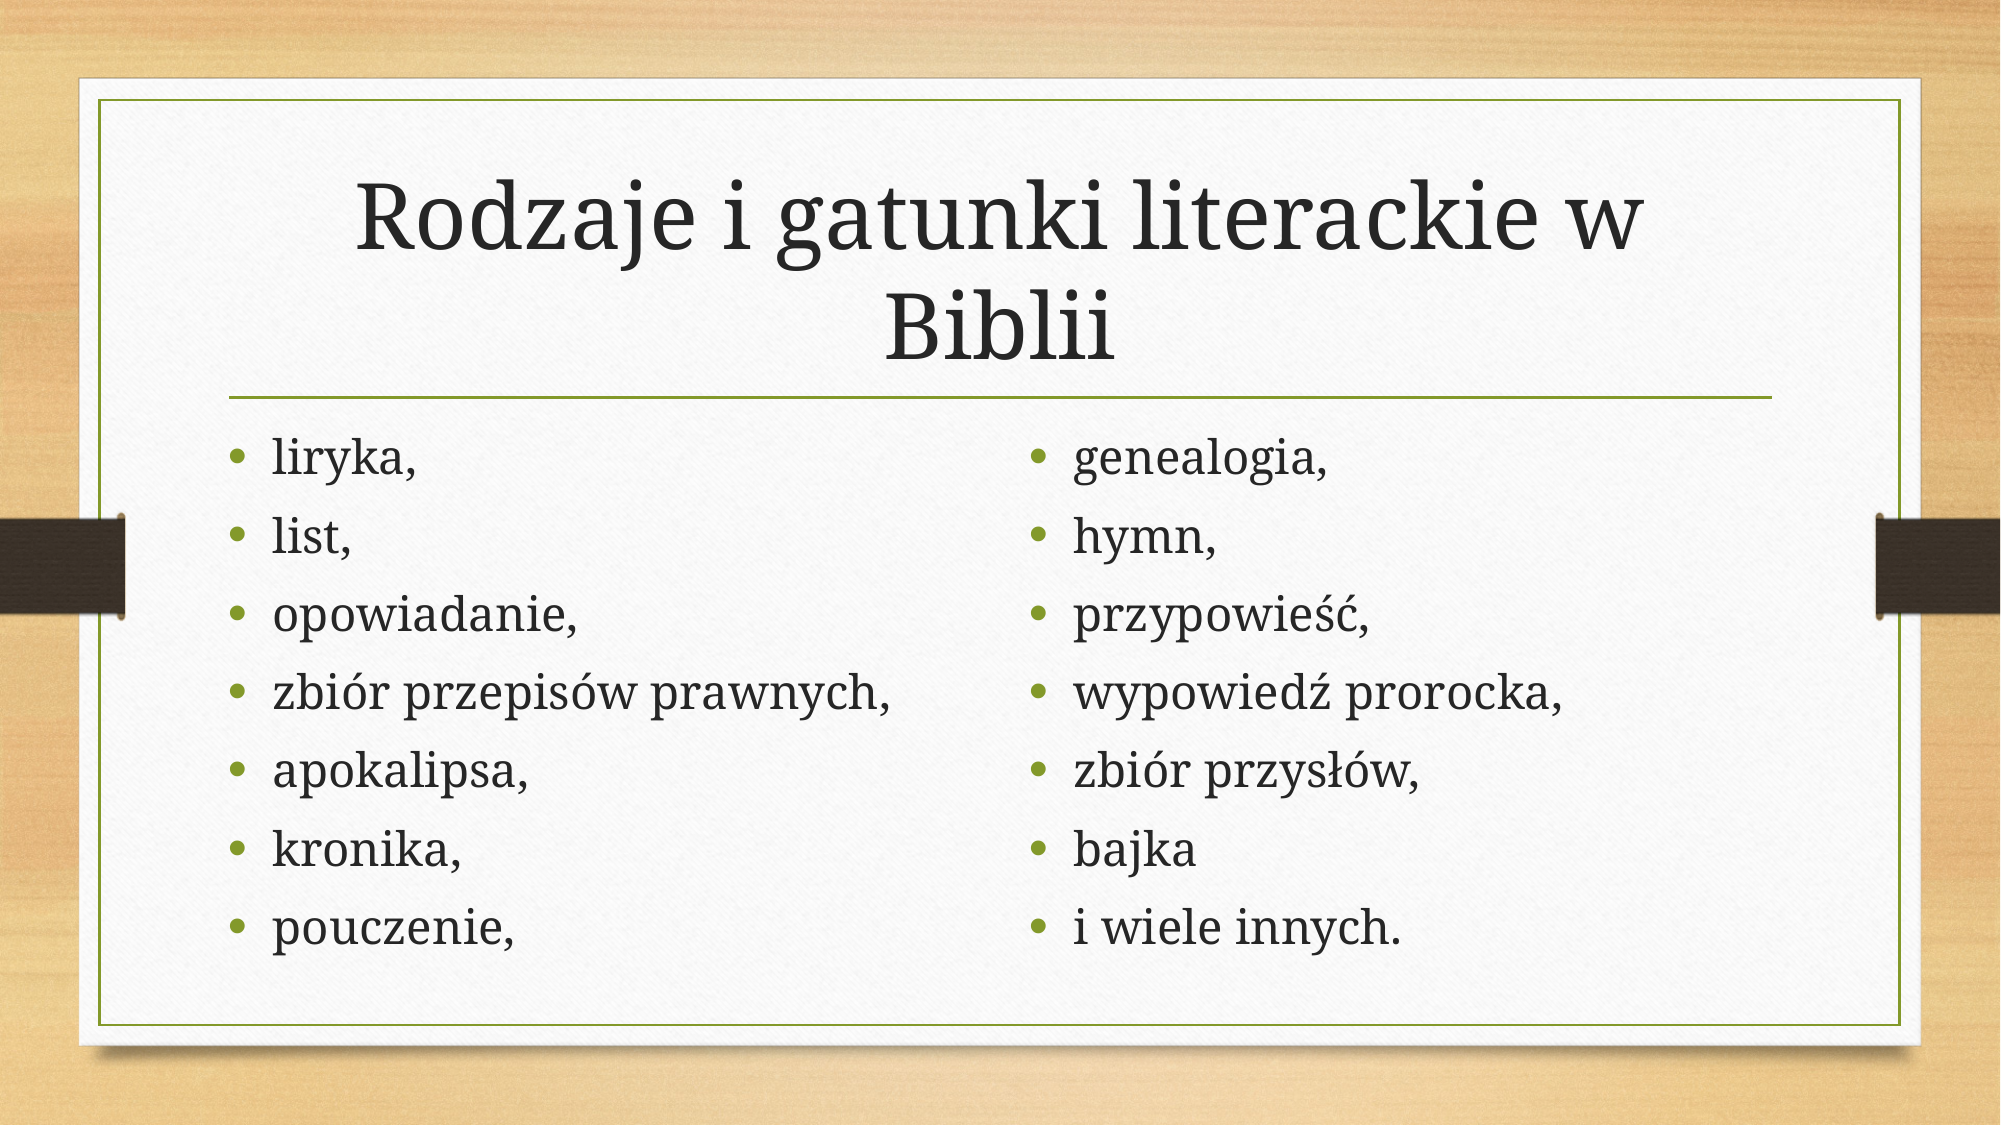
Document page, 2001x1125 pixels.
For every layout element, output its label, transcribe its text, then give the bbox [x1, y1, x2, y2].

list liryka, list, opowiadanie, zbiór przepisów prawnych, apokalipsa, kronika, pouczenie, [213, 420, 987, 963]
picture [0, 0, 2001, 1125]
title Rodzaje i gatunki literackie w Biblii [212, 161, 1788, 375]
list genealogia, hymn, przypowieść, wypowiedź prorocka, zbiór przysłów, bajka i wiele innych. [1013, 420, 1788, 963]
